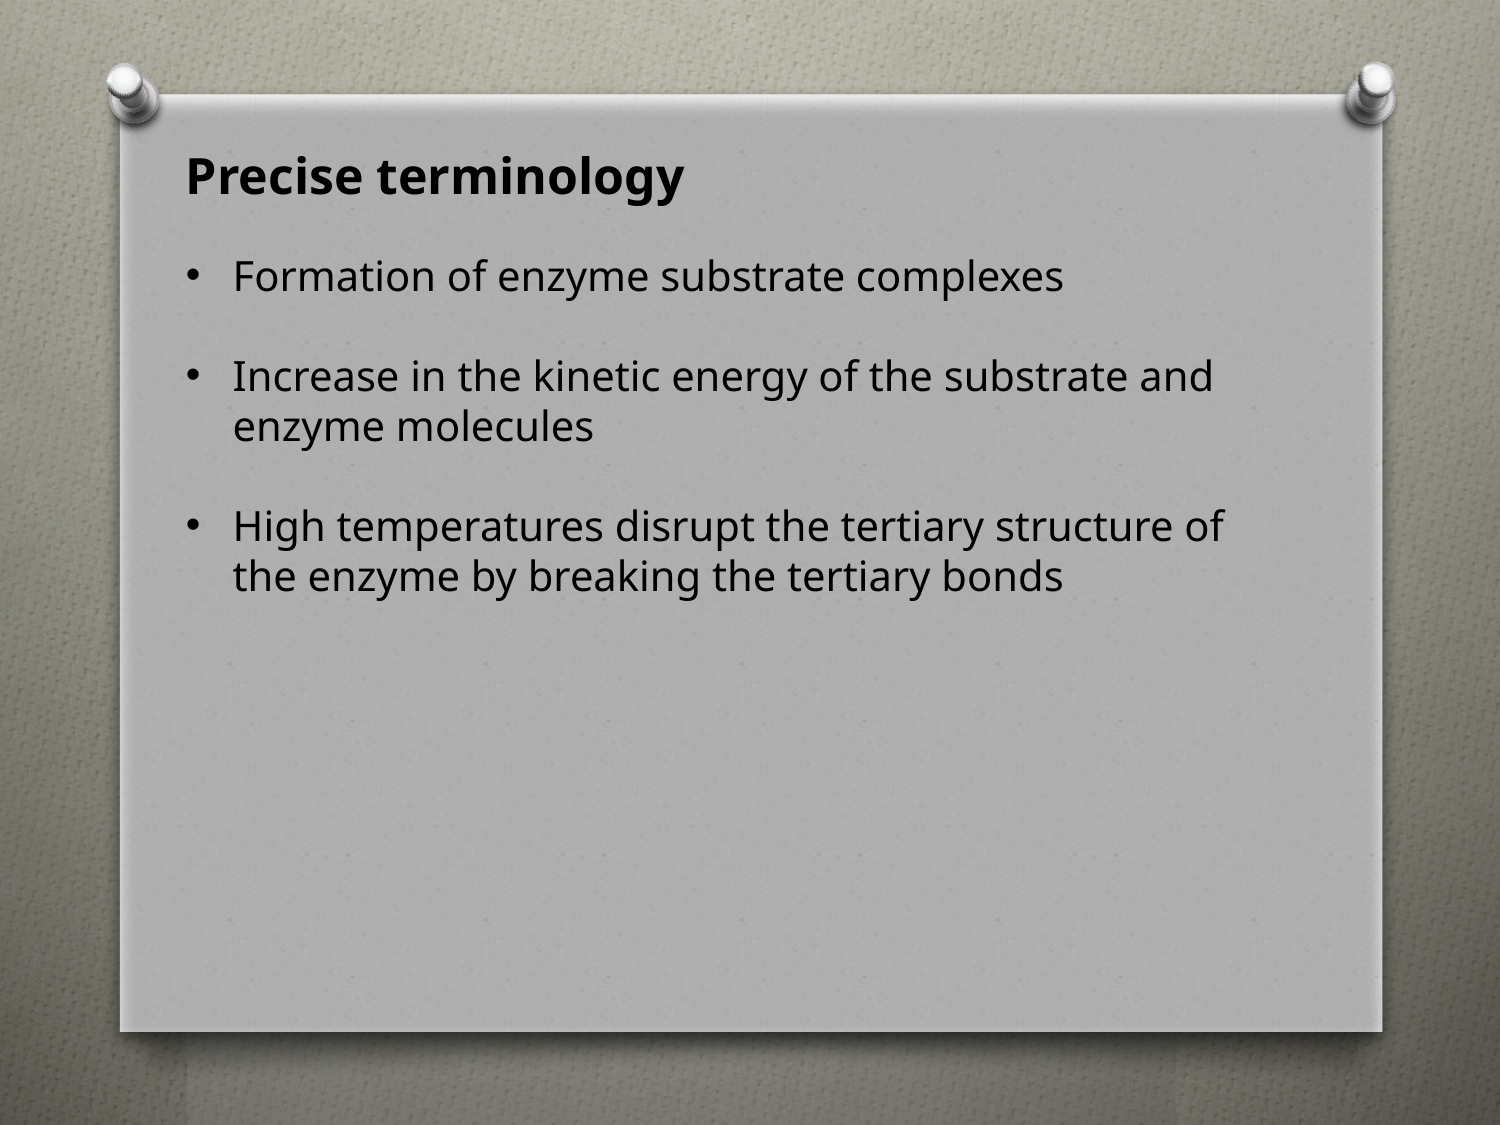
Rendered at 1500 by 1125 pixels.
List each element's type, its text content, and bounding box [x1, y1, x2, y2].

picture [75, 29, 198, 153]
picture [1317, 35, 1439, 156]
text_box Precise terminology Formation of enzyme substrate complexes Increase in the kinetic energy of the substrate and enzyme molecules High temperatures disrupt the tertiary structure of the enzyme by breaking the tertiary bonds [171, 137, 1306, 658]
